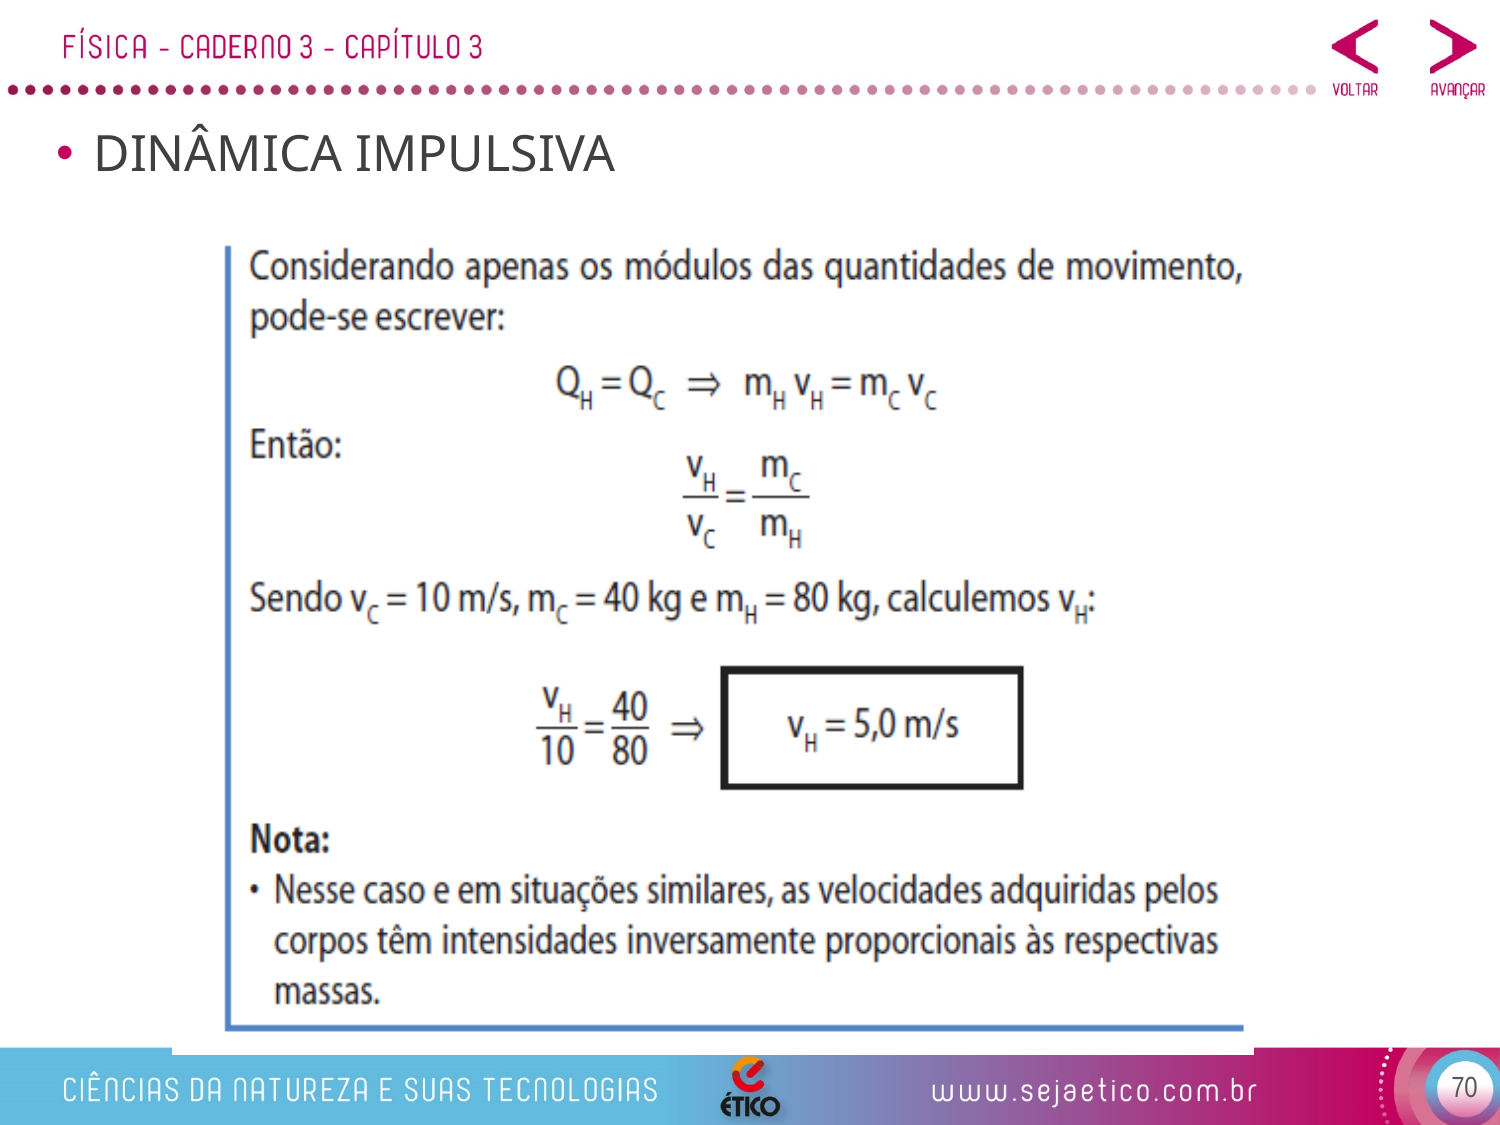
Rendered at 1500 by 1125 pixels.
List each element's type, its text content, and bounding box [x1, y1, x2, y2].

picture [0, 0, 1500, 1125]
list DINÂMICA IMPULSIVA [41, 120, 1459, 1019]
